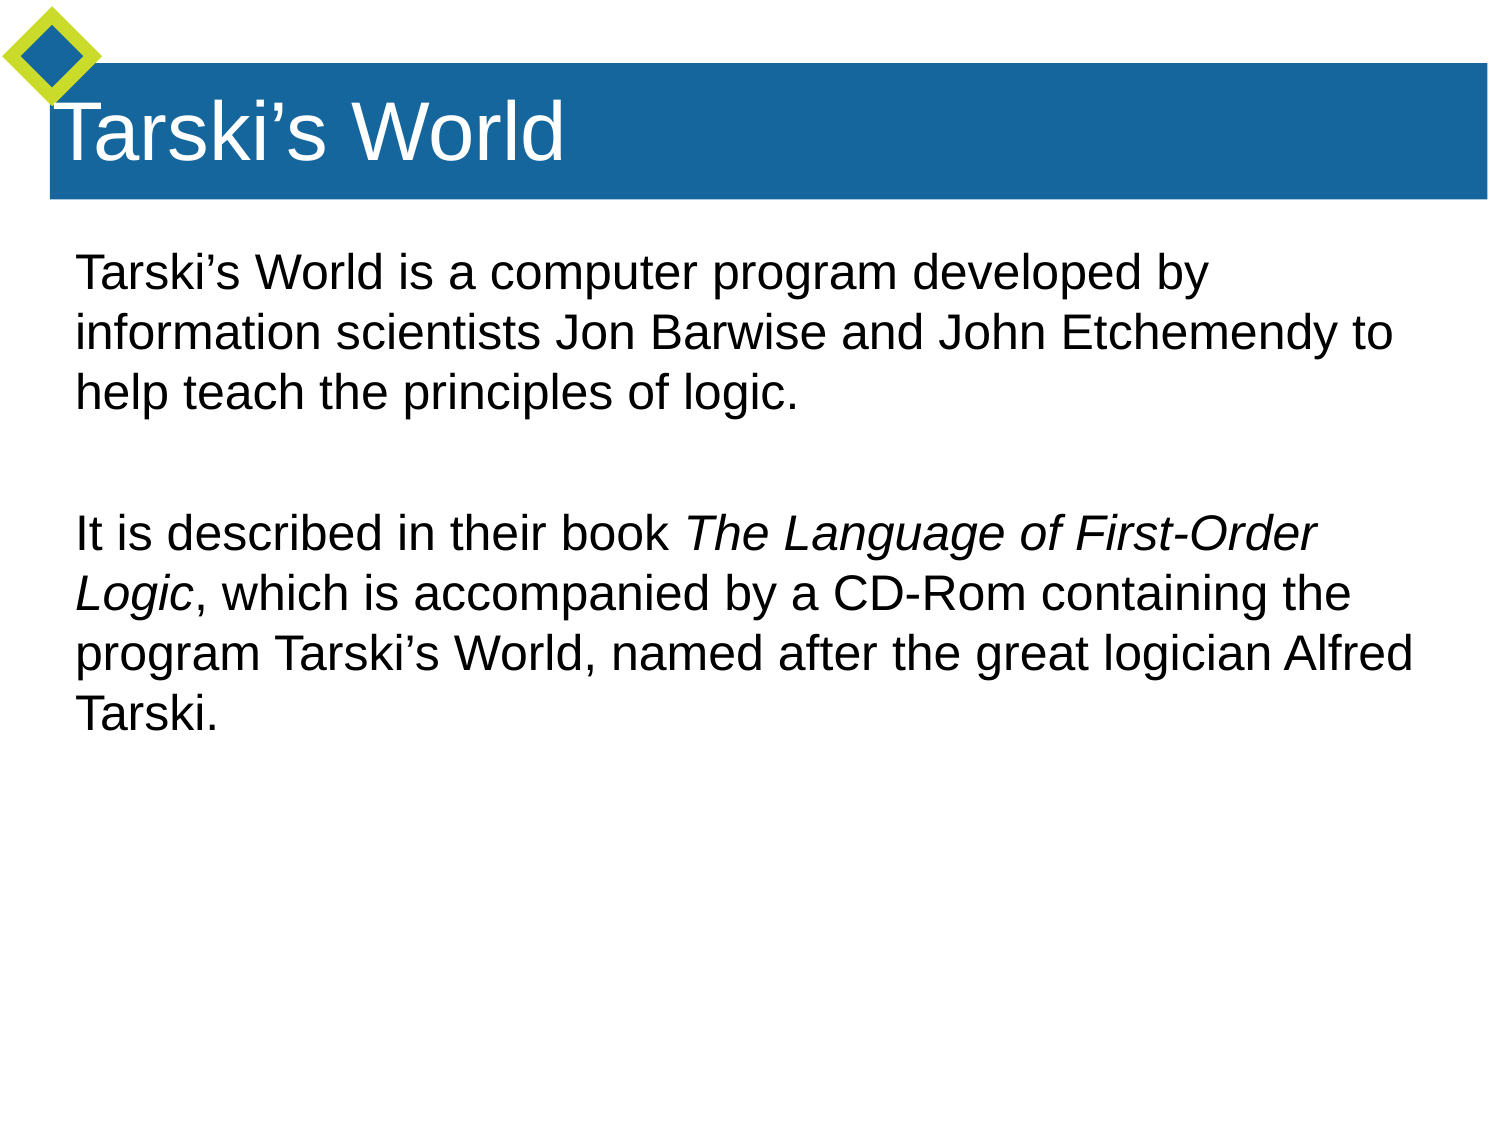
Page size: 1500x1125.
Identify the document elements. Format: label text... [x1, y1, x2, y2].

list Tarski’s World is a computer program developed by information scientists Jon Barwise and John Etchemendy to help teach the principles of logic. It is described in their book The Language of First-Order Logic, which is accompanied by a CD-Rom containing the program Tarski’s World, named after the great logician Alfred Tarski. [75, 239, 1425, 1103]
title Tarski’s World [52, 33, 1403, 221]
